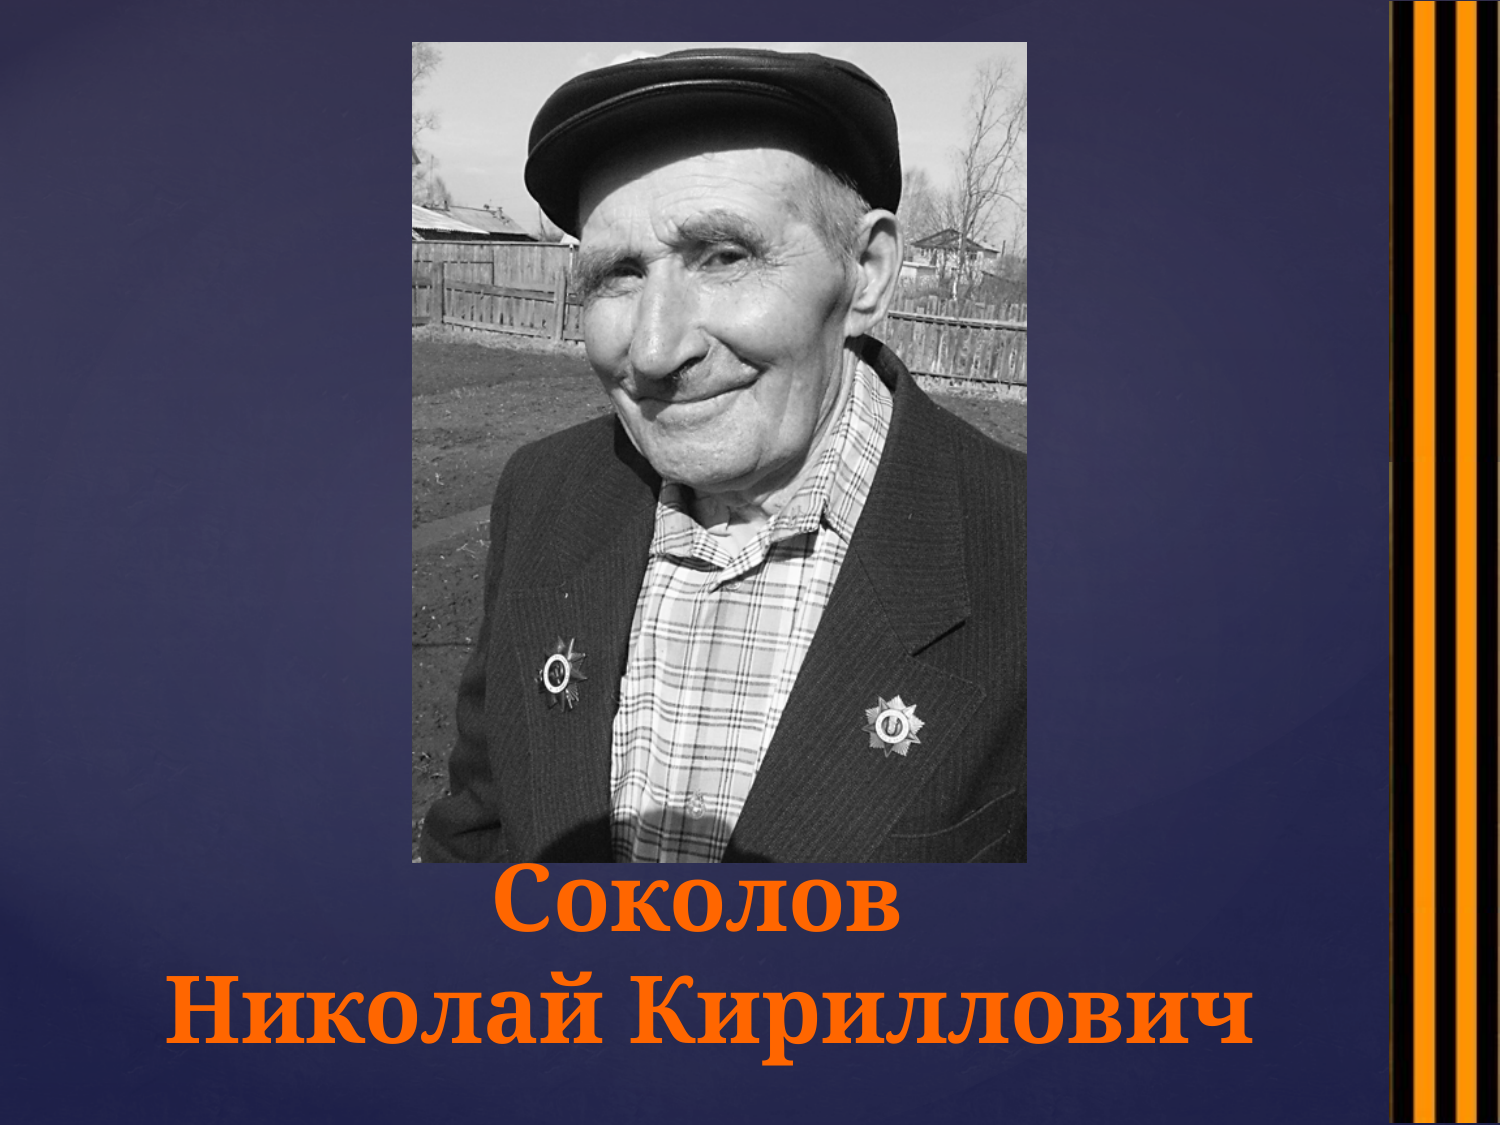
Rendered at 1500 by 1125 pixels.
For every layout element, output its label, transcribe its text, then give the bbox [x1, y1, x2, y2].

text_box Соколов Николай Кириллович [149, 830, 1270, 1071]
picture [412, 42, 1028, 864]
picture [1388, 1, 1500, 1124]
